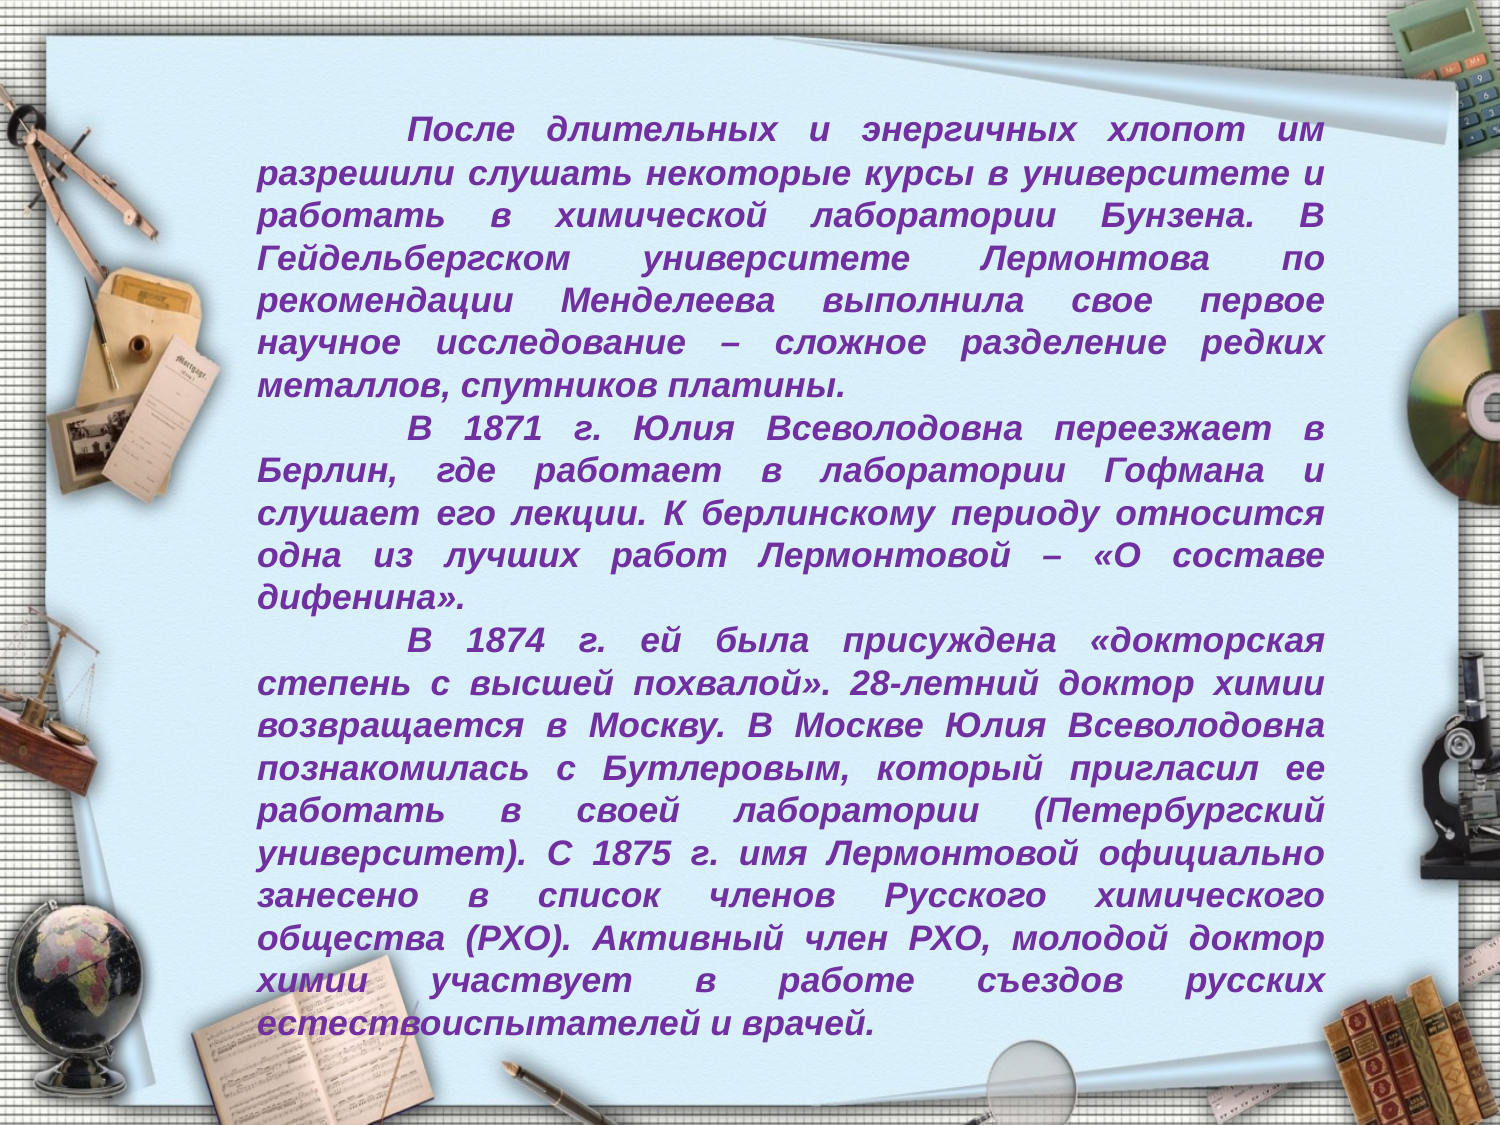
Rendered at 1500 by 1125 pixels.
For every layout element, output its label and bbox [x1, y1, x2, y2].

list [2, 2, 1499, 1121]
